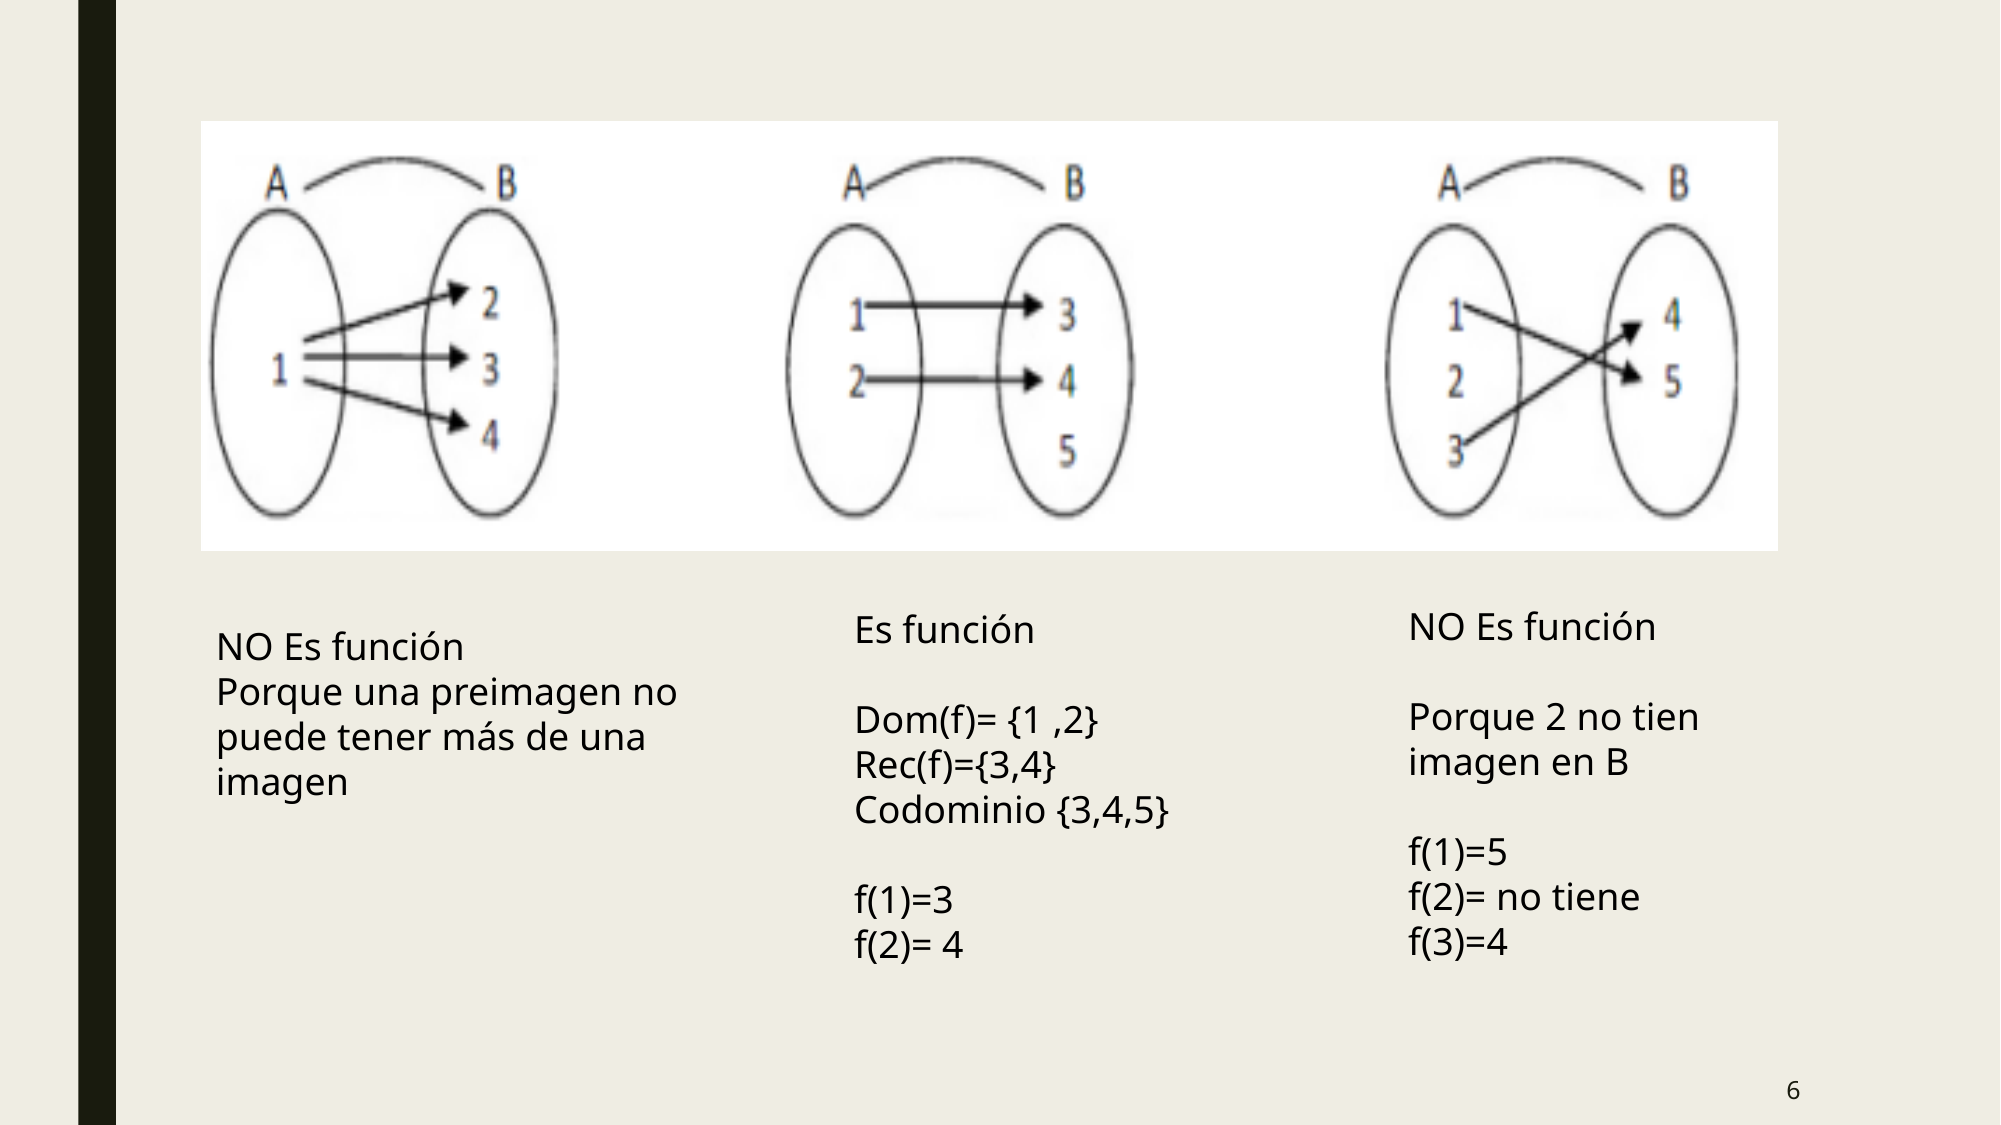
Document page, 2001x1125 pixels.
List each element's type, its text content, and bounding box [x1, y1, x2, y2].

slide_number 6 [1553, 1058, 1816, 1125]
text_box NO Es función Porque 2 no tien imagen en B f(1)=5 f(2)= no tiene f(3)=4 [1393, 595, 1778, 971]
text_box NO Es función Porque una preimagen no puede tener más de una imagen [201, 615, 755, 811]
picture [201, 121, 1779, 551]
text_box Es función Dom(f)= {1 ,2} Rec(f)={3,4} Codominio {3,4,5} f(1)=3 f(2)= 4 [839, 598, 1447, 1019]
